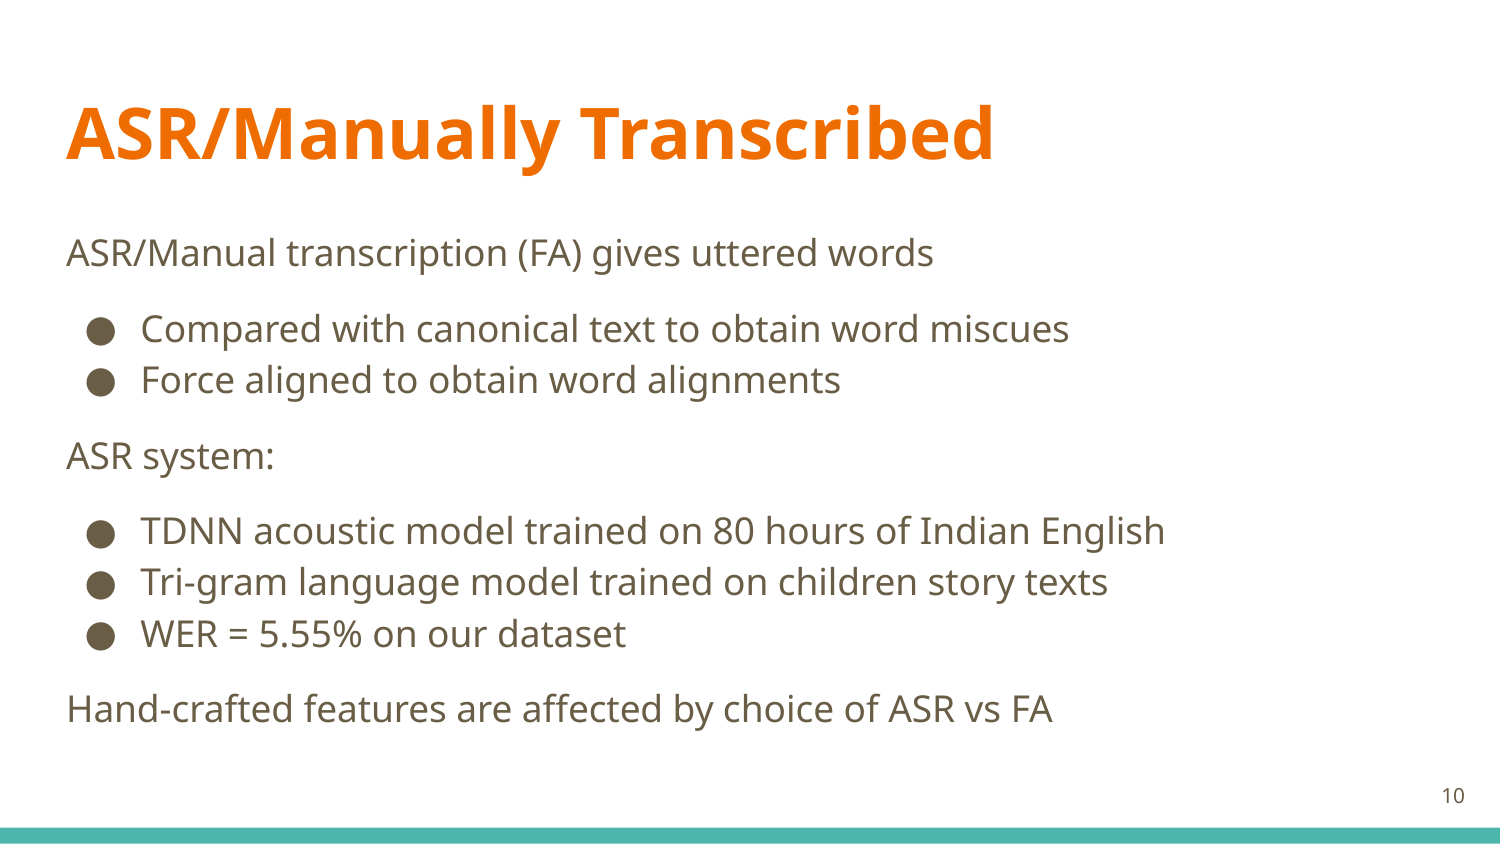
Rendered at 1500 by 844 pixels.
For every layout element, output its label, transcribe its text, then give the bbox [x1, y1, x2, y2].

title ASR/Manually Transcribed [51, 72, 1449, 189]
slide_number ‹#› [1389, 764, 1480, 830]
list ASR/Manual transcription (FA) gives uttered words Compared with canonical text to obtain word miscues Force aligned to obtain word alignments ASR system: TDNN acoustic model trained on 80 hours of Indian English Tri-gram language model trained on children story texts WER = 5.55% on our dataset Hand-crafted features are affected by choice of ASR vs FA [51, 207, 1449, 750]
